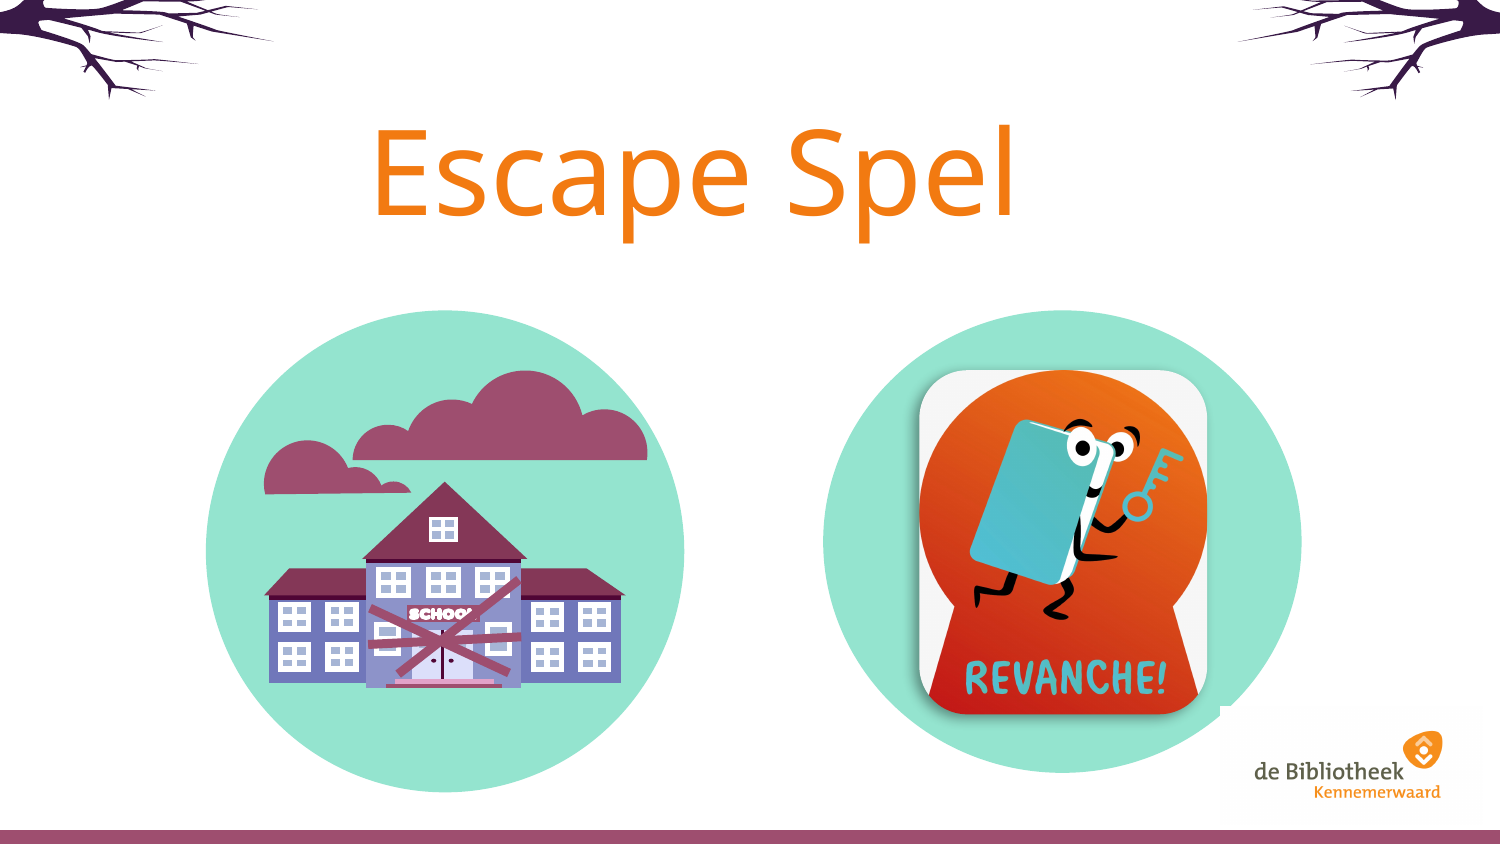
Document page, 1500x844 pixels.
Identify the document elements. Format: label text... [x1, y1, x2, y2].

text_box [0, 831, 1500, 844]
picture [919, 369, 1208, 715]
text_box [205, 310, 685, 793]
text_box [352, 370, 648, 461]
text_box [823, 310, 1302, 773]
text_box [264, 440, 379, 480]
text_box [1237, 0, 1500, 101]
text_box [0, 0, 274, 100]
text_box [263, 481, 627, 688]
title Escape Spel [352, 48, 1230, 287]
picture [1219, 706, 1483, 826]
